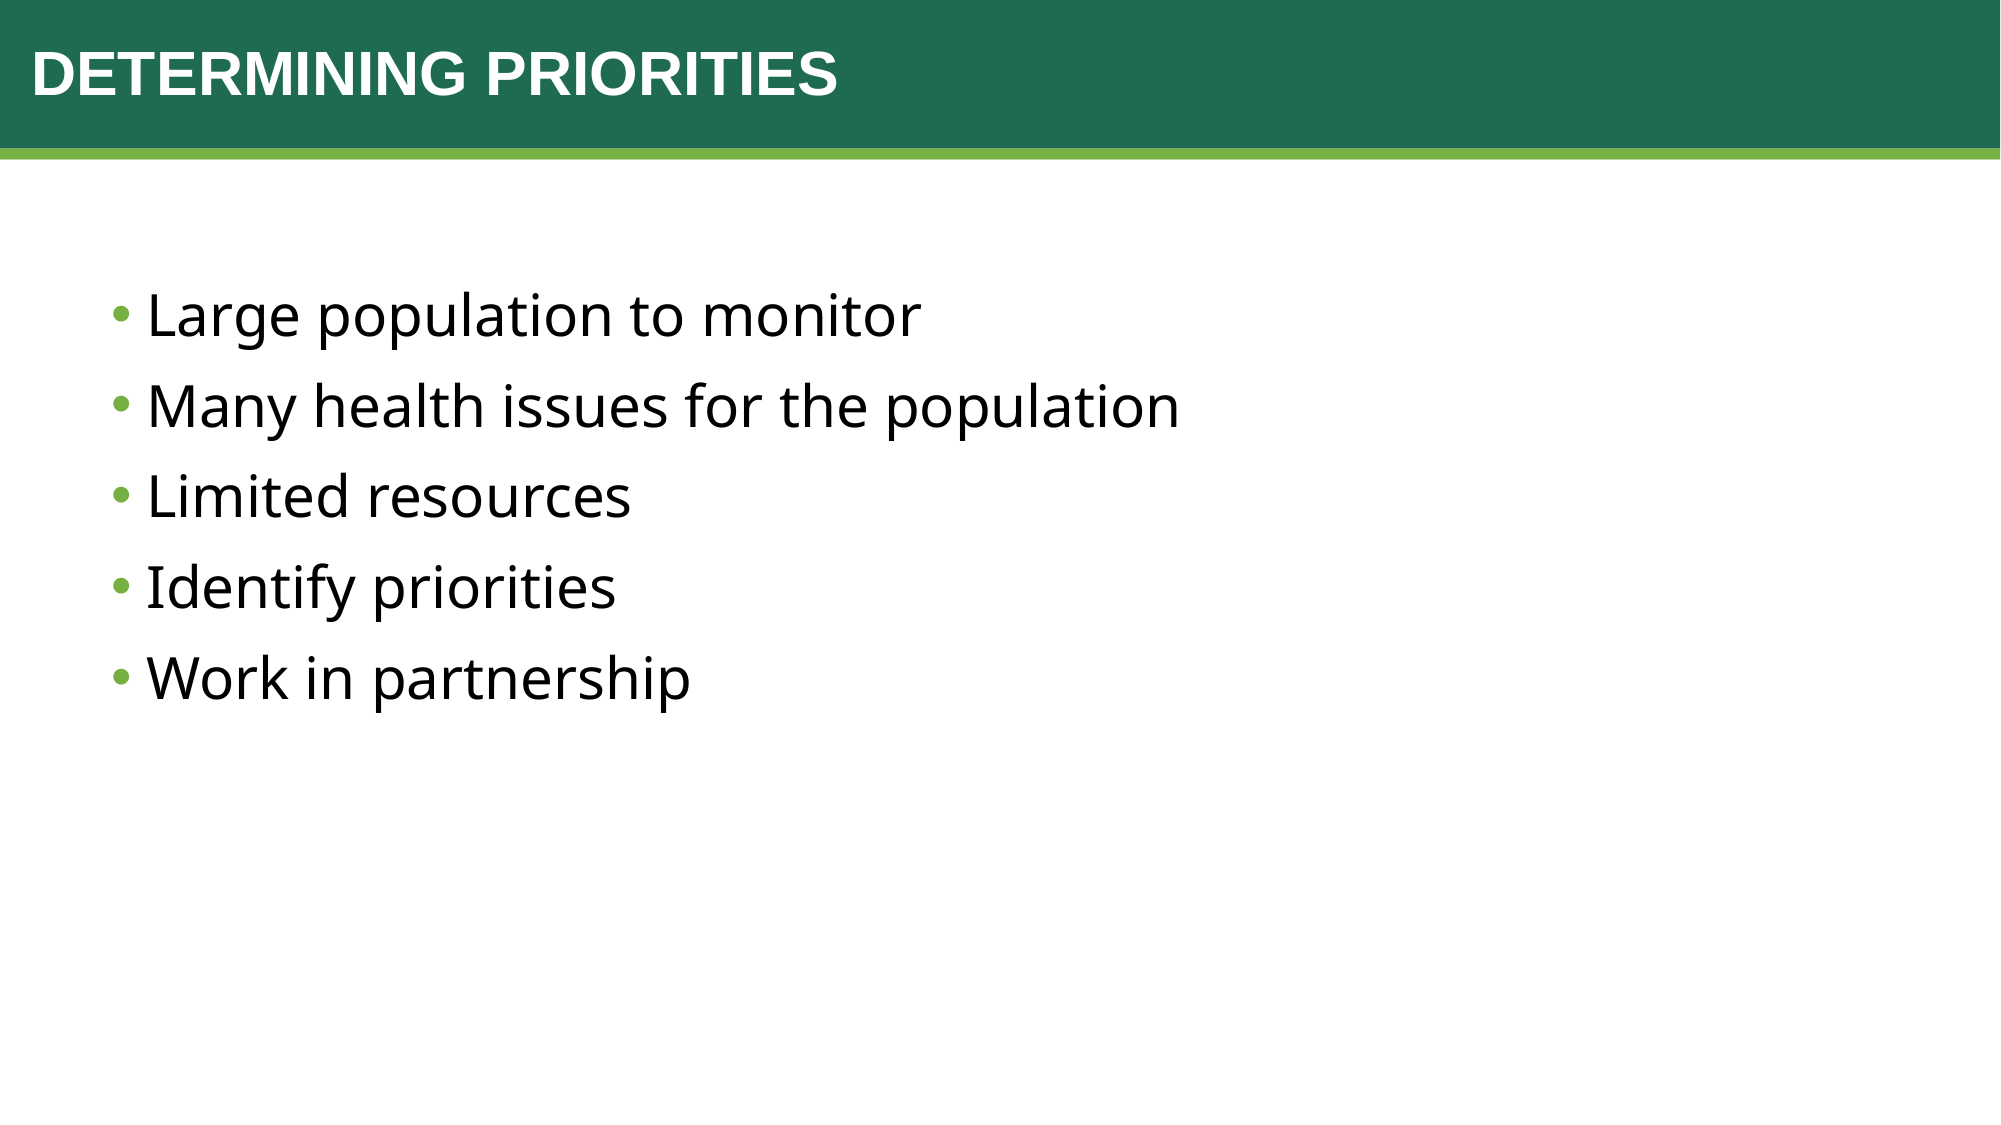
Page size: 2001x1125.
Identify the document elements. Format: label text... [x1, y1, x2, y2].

list Large population to monitor Many health issues for the population Limited resources Identify priorities Work in partnership [111, 278, 1522, 991]
title Determining Priorities [31, 25, 1757, 126]
picture [0, 0, 2001, 1125]
